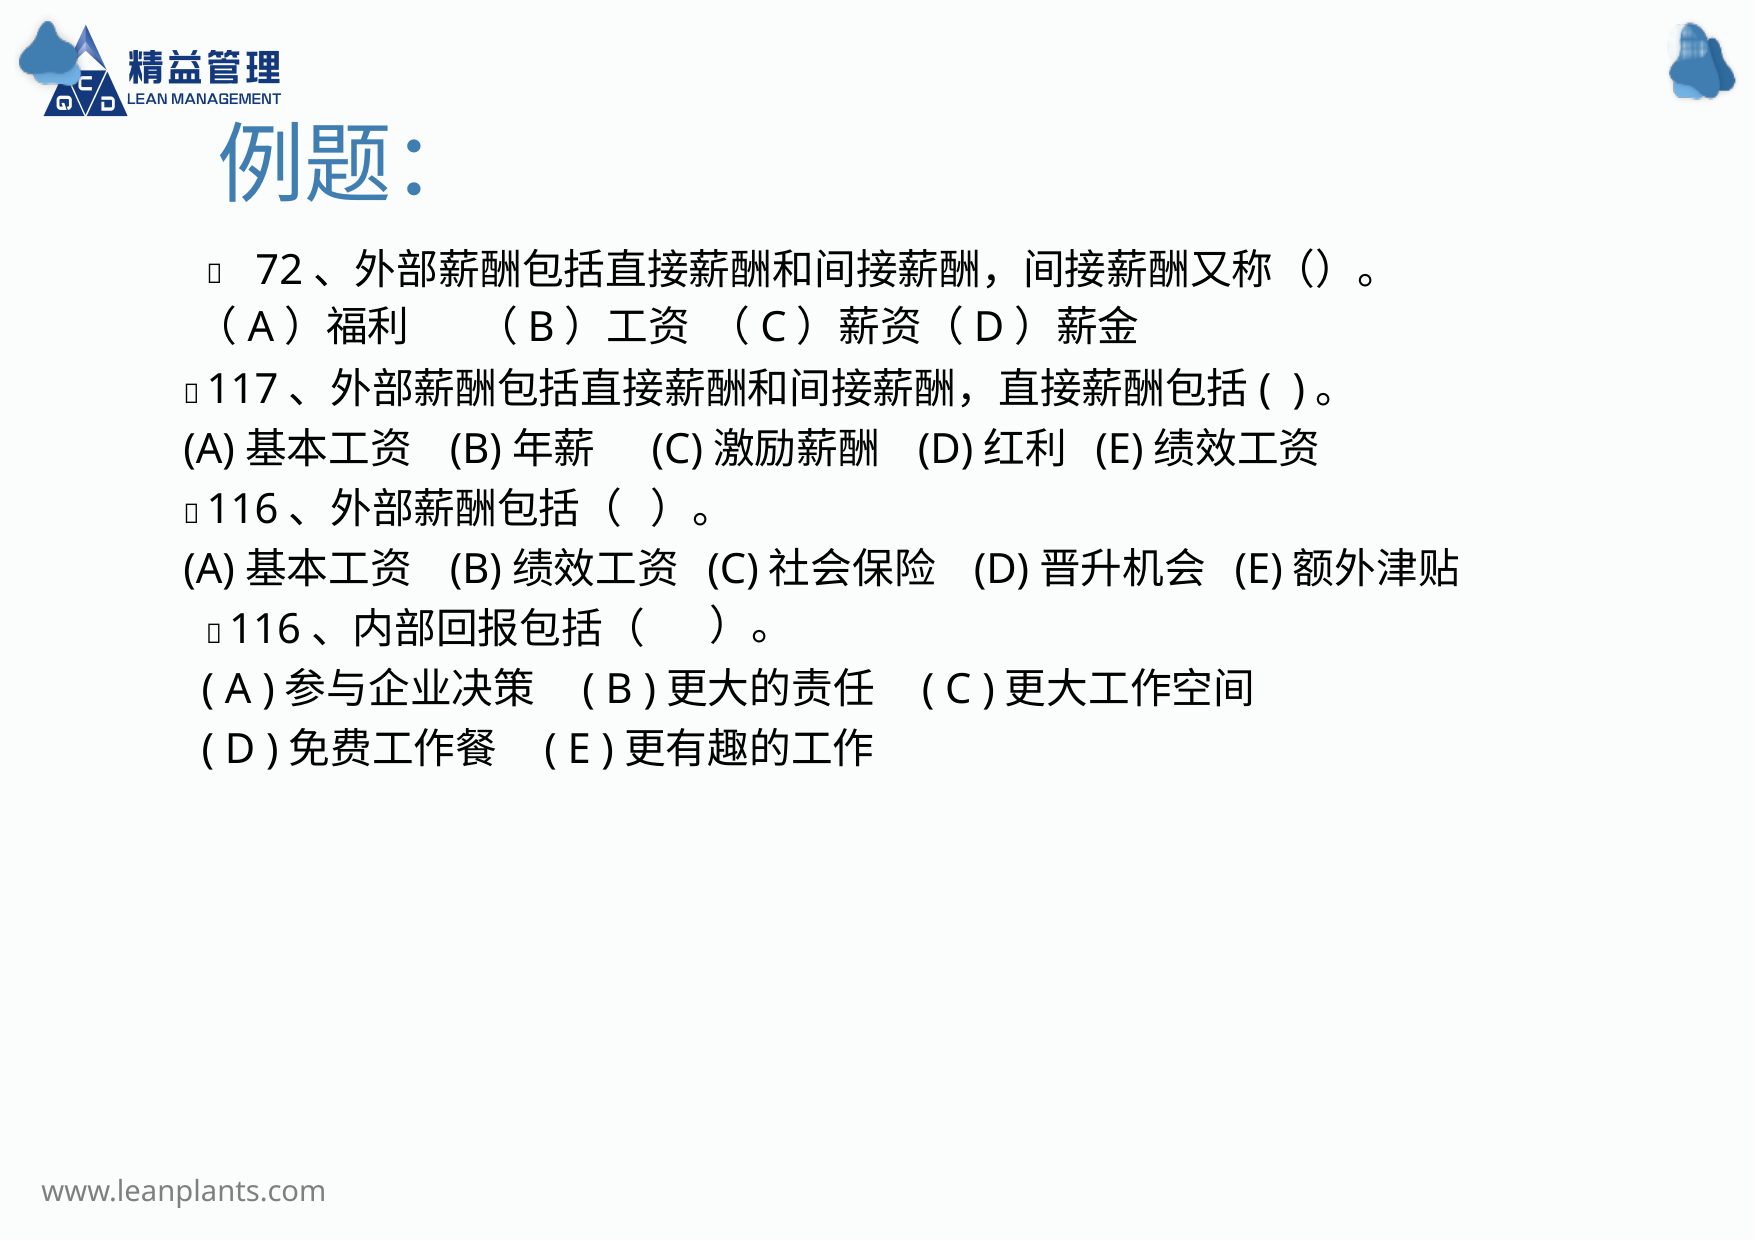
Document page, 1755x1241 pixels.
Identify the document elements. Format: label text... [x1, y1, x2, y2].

picture [1650, 0, 1755, 124]
text_box  116、内部回报包括（ [205, 613, 646, 652]
text_box ( A )参与企业决策 ( B )更大的责任 ( C )更大工作空间 ( D )免费工作餐 ( E )更有趣的工作 [201, 673, 1256, 772]
text_box 72、外部薪酬包括直接薪酬和间接薪酬，间接薪酬又称（）。 [255, 253, 1399, 293]
text_box  117、外部薪酬包括直接薪酬和间接薪酬，直接薪酬包括( )。 (A)基本工资 (B)年薪 (C)激励薪酬 (D)红利 (E)绩效工资  116、外部薪酬包括（ ）。 (A)基本工资 (B)绩效工资 (C)社会保险 (D)晋升机会 (E)额外津贴 [183, 373, 1460, 592]
text_box （B）工资 （C）薪资（D）薪金 [476, 308, 1140, 350]
text_box  [206, 259, 223, 290]
text_box ）。 [709, 607, 793, 649]
text_box 例题： [217, 125, 480, 214]
text_box （A）福利 [195, 308, 410, 350]
picture [0, 0, 313, 121]
